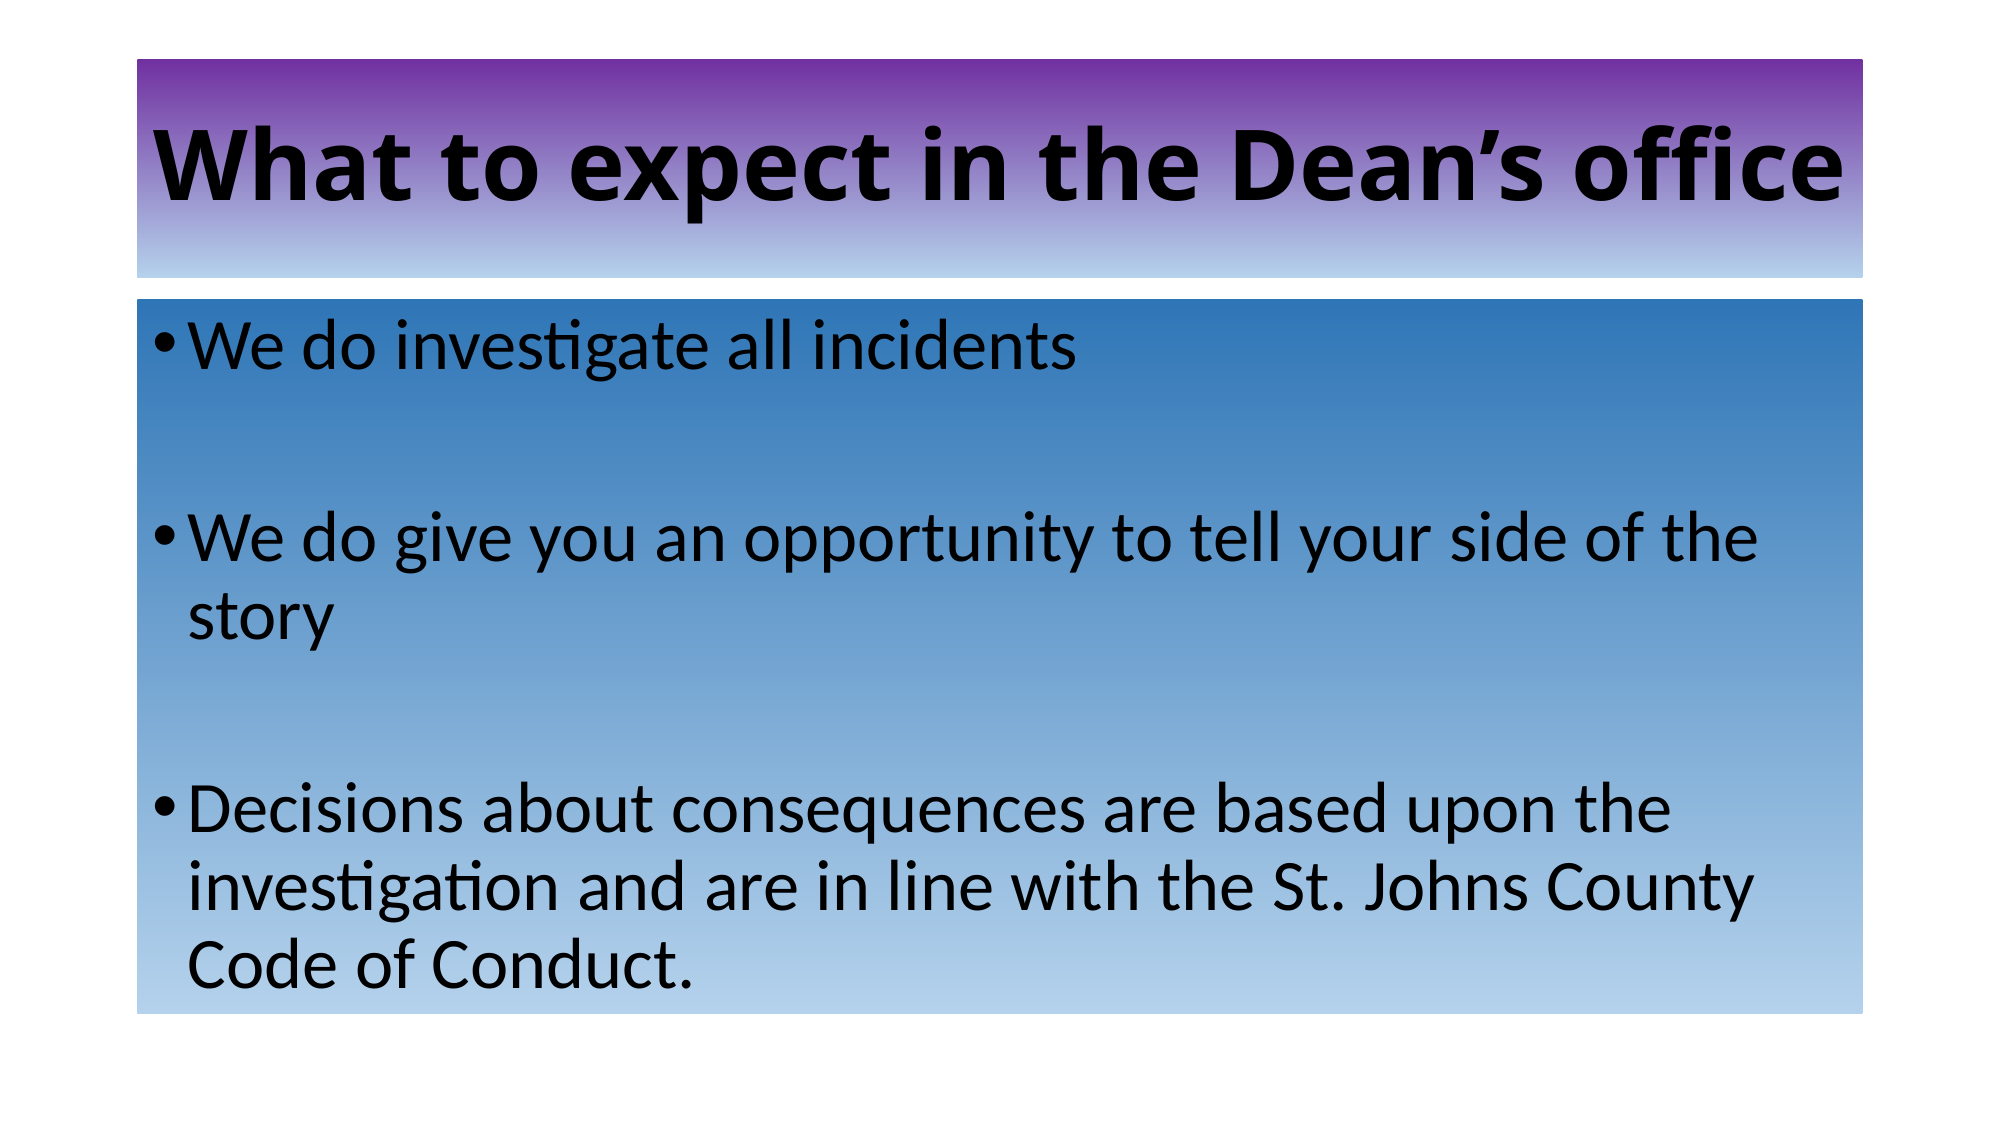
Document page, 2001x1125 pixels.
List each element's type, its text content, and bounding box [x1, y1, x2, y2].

title What to expect in the Dean’s office [137, 59, 1863, 278]
list We do investigate all incidents We do give you an opportunity to tell your side of the story Decisions about consequences are based upon the investigation and are in line with the St. Johns County Code of Conduct. [137, 299, 1863, 1014]
